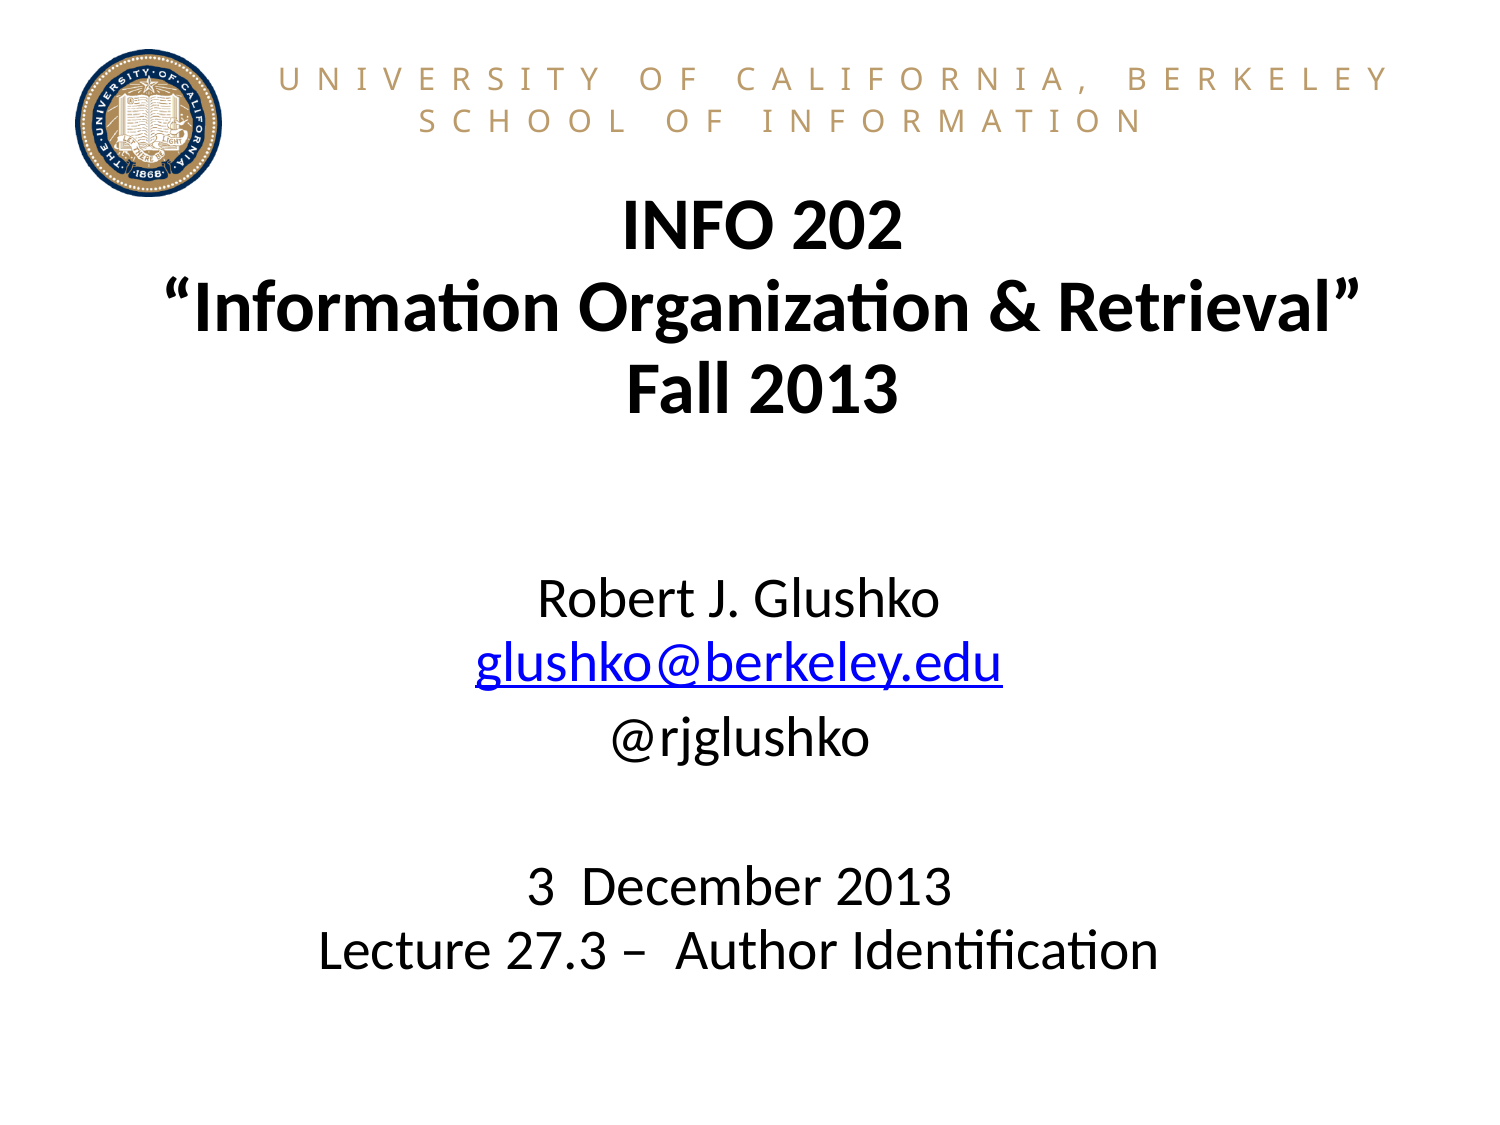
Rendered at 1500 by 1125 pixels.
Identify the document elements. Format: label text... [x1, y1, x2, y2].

picture [75, 49, 222, 197]
list Robert J. Glushko glushko@berkeley.edu @rjglushko 3 December 2013 Lecture 27.3 – Author Identification [64, 404, 1415, 994]
title INFO 202 “Information Organization & Retrieval” Fall 2013 [90, 175, 1436, 519]
